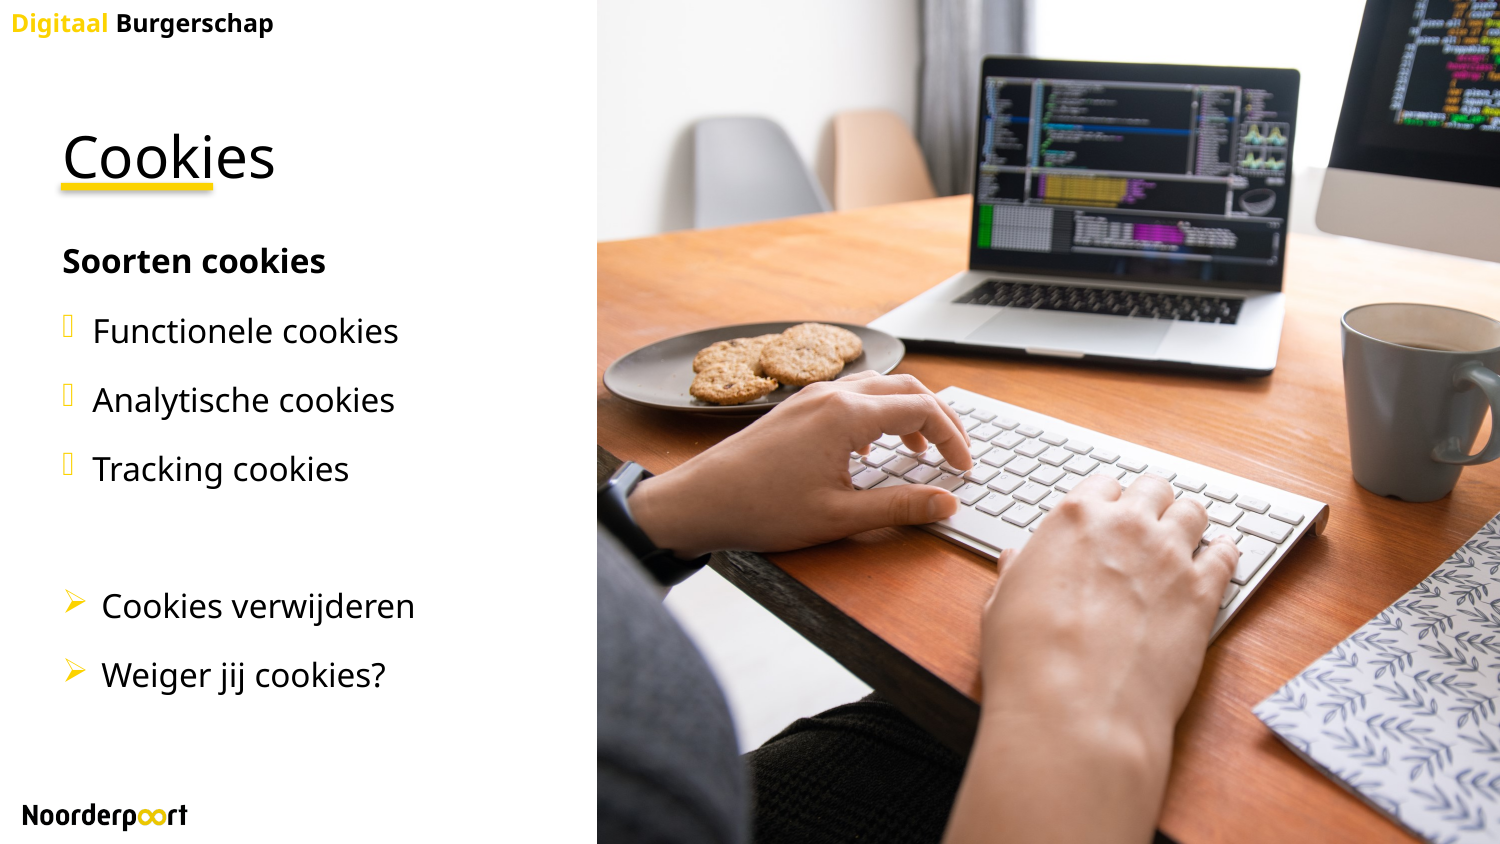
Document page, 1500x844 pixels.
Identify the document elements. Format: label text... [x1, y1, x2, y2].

picture [21, 801, 188, 832]
text_box Cookies [47, 112, 402, 198]
text_box [60, 182, 214, 191]
text_box Soorten cookies Functionele cookies Analytische cookies Tracking cookies Cookies verwijderen Weiger jij cookies? [47, 237, 515, 731]
picture [597, 0, 1500, 844]
text_box Digitaal Burgerschap [0, 0, 311, 45]
